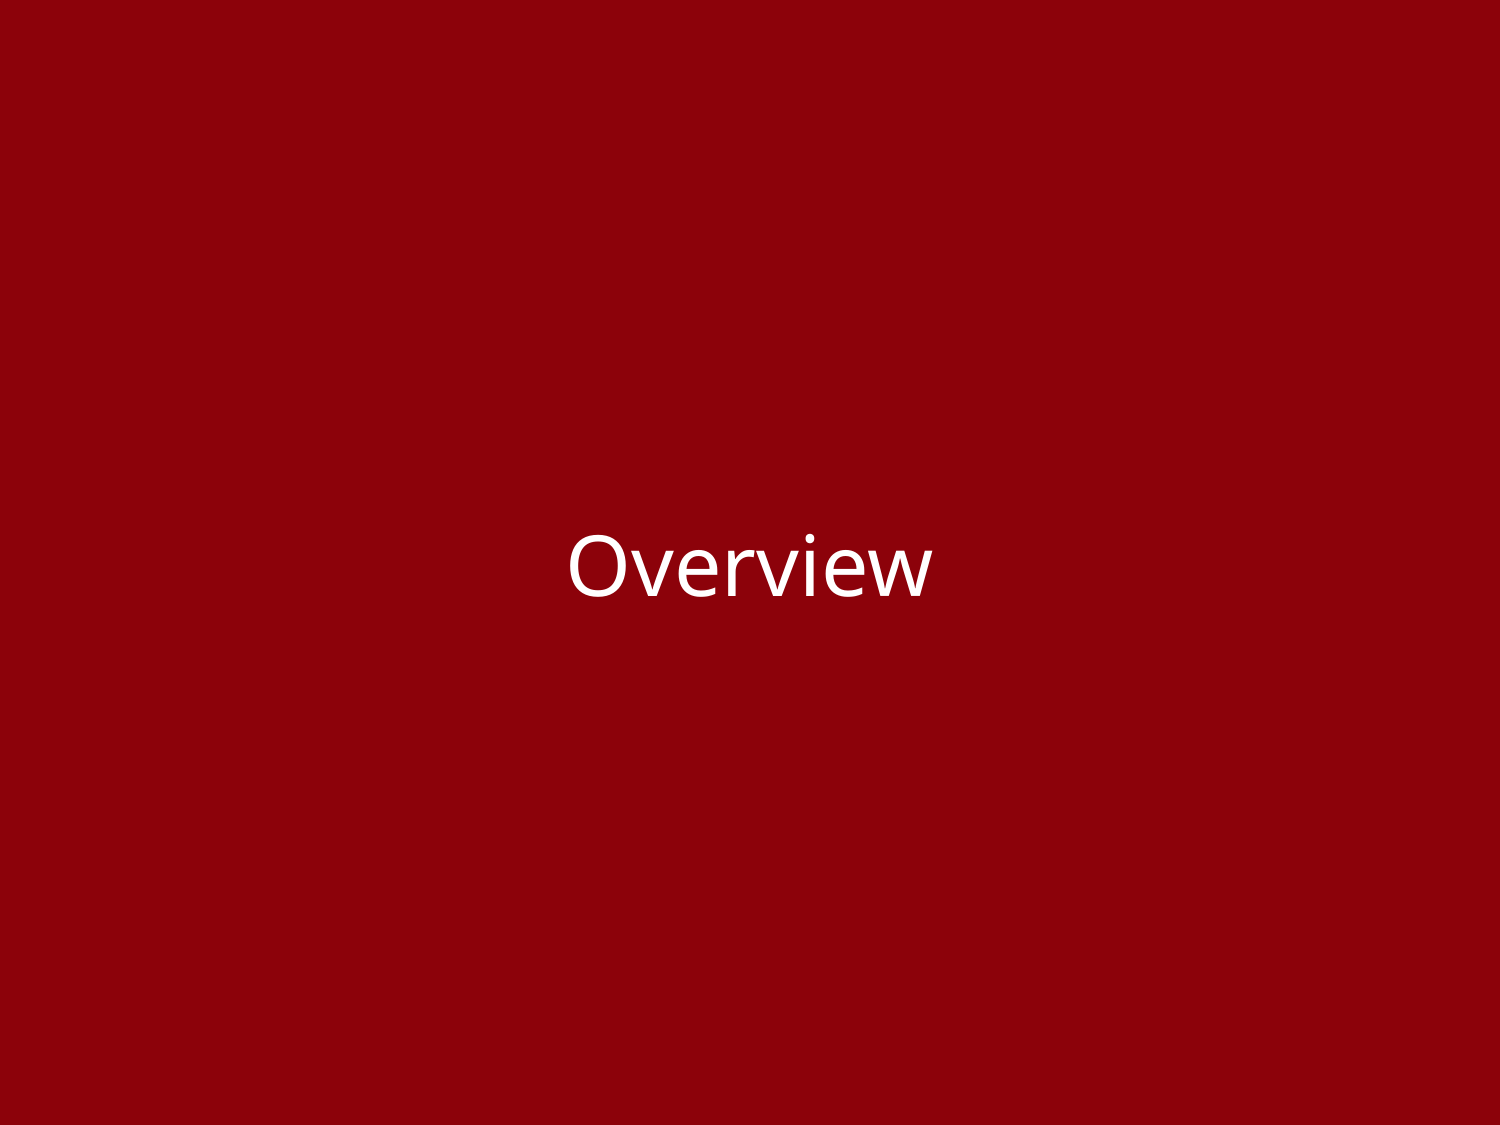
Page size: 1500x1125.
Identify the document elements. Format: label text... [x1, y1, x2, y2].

text_box Overview [0, 0, 1500, 1125]
